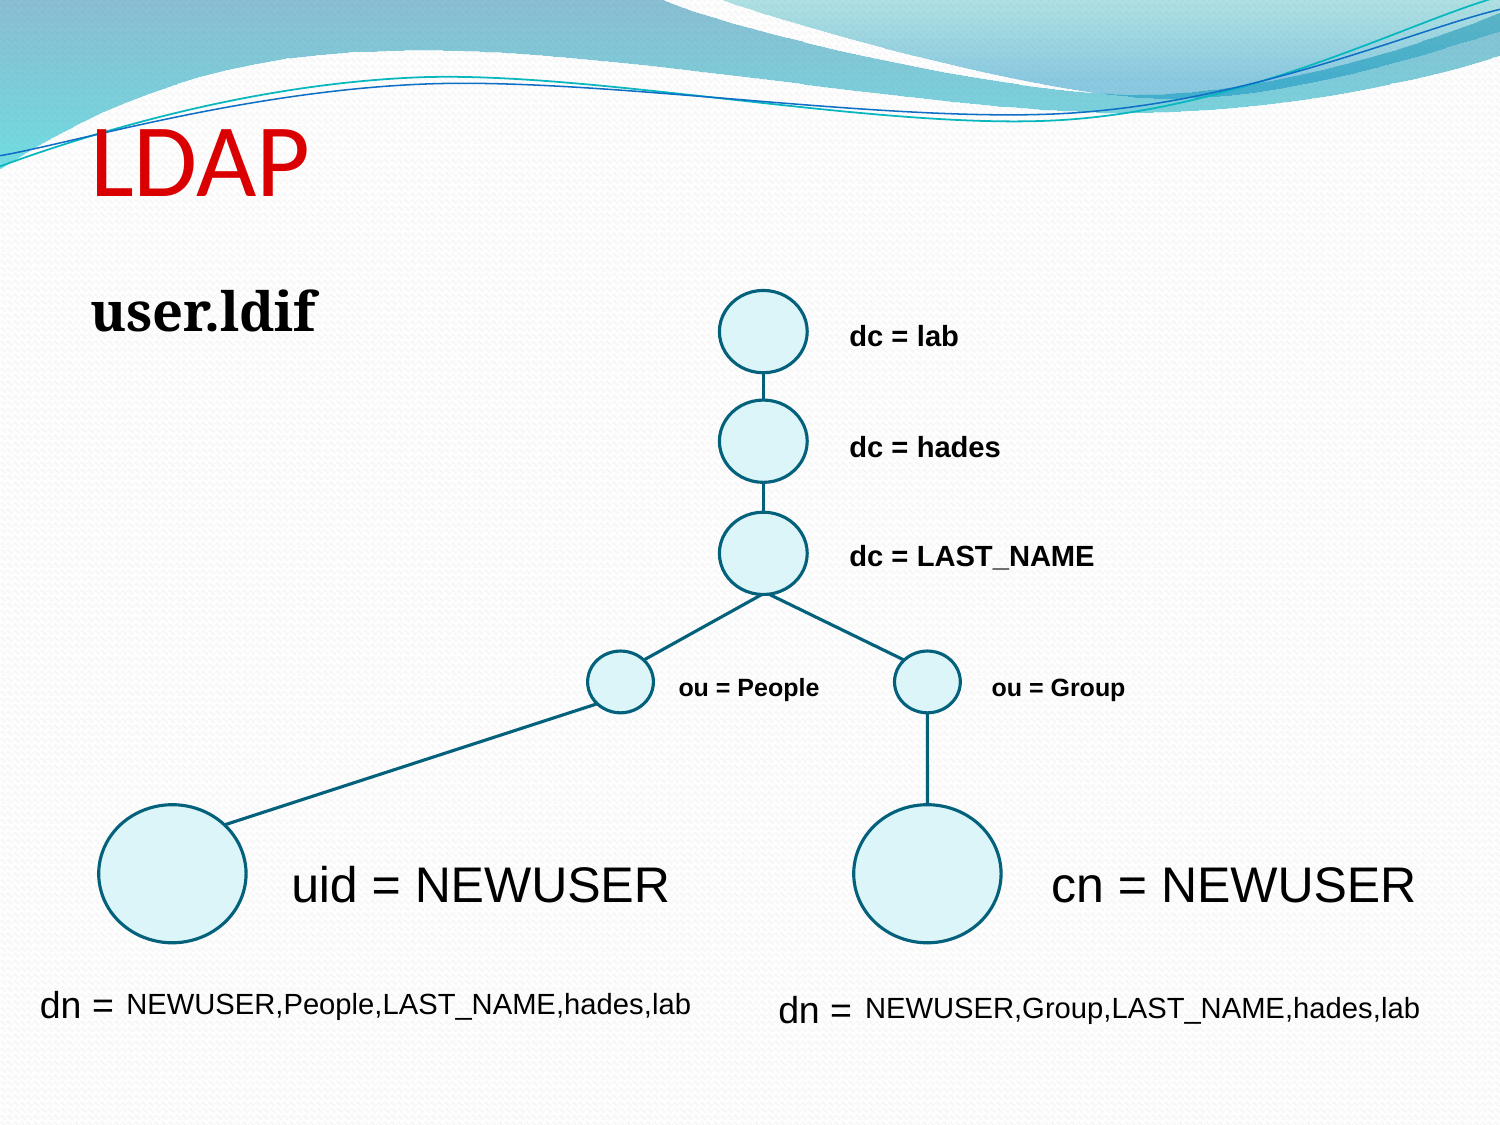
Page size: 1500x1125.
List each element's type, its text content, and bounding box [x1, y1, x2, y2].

text_box ou = Group [976, 656, 1159, 717]
text_box [98, 804, 247, 943]
list user.ldif [75, 262, 443, 931]
text_box dn = [24, 966, 137, 1042]
text_box dc = LAST_NAME [834, 522, 1191, 588]
text_box cn = NEWUSER [1036, 837, 1473, 928]
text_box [643, 594, 762, 661]
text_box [224, 703, 598, 826]
text_box [894, 651, 961, 713]
text_box [719, 400, 808, 483]
text_box NEWUSER,People,LAST_NAME,hades,lab [111, 970, 748, 1036]
text_box [719, 512, 808, 595]
text_box NEWUSER,Group,LAST_NAME,hades,lab [850, 974, 1486, 1040]
title LDAP [75, 14, 1425, 233]
text_box uid = NEWUSER [276, 837, 713, 928]
text_box dn = [763, 970, 875, 1046]
text_box dc = hades [834, 413, 1082, 478]
text_box [853, 804, 1002, 943]
text_box ou = People [663, 670, 864, 717]
text_box [587, 651, 654, 713]
text_box [719, 290, 808, 373]
text_box dc = lab [834, 301, 1091, 367]
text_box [769, 594, 905, 661]
